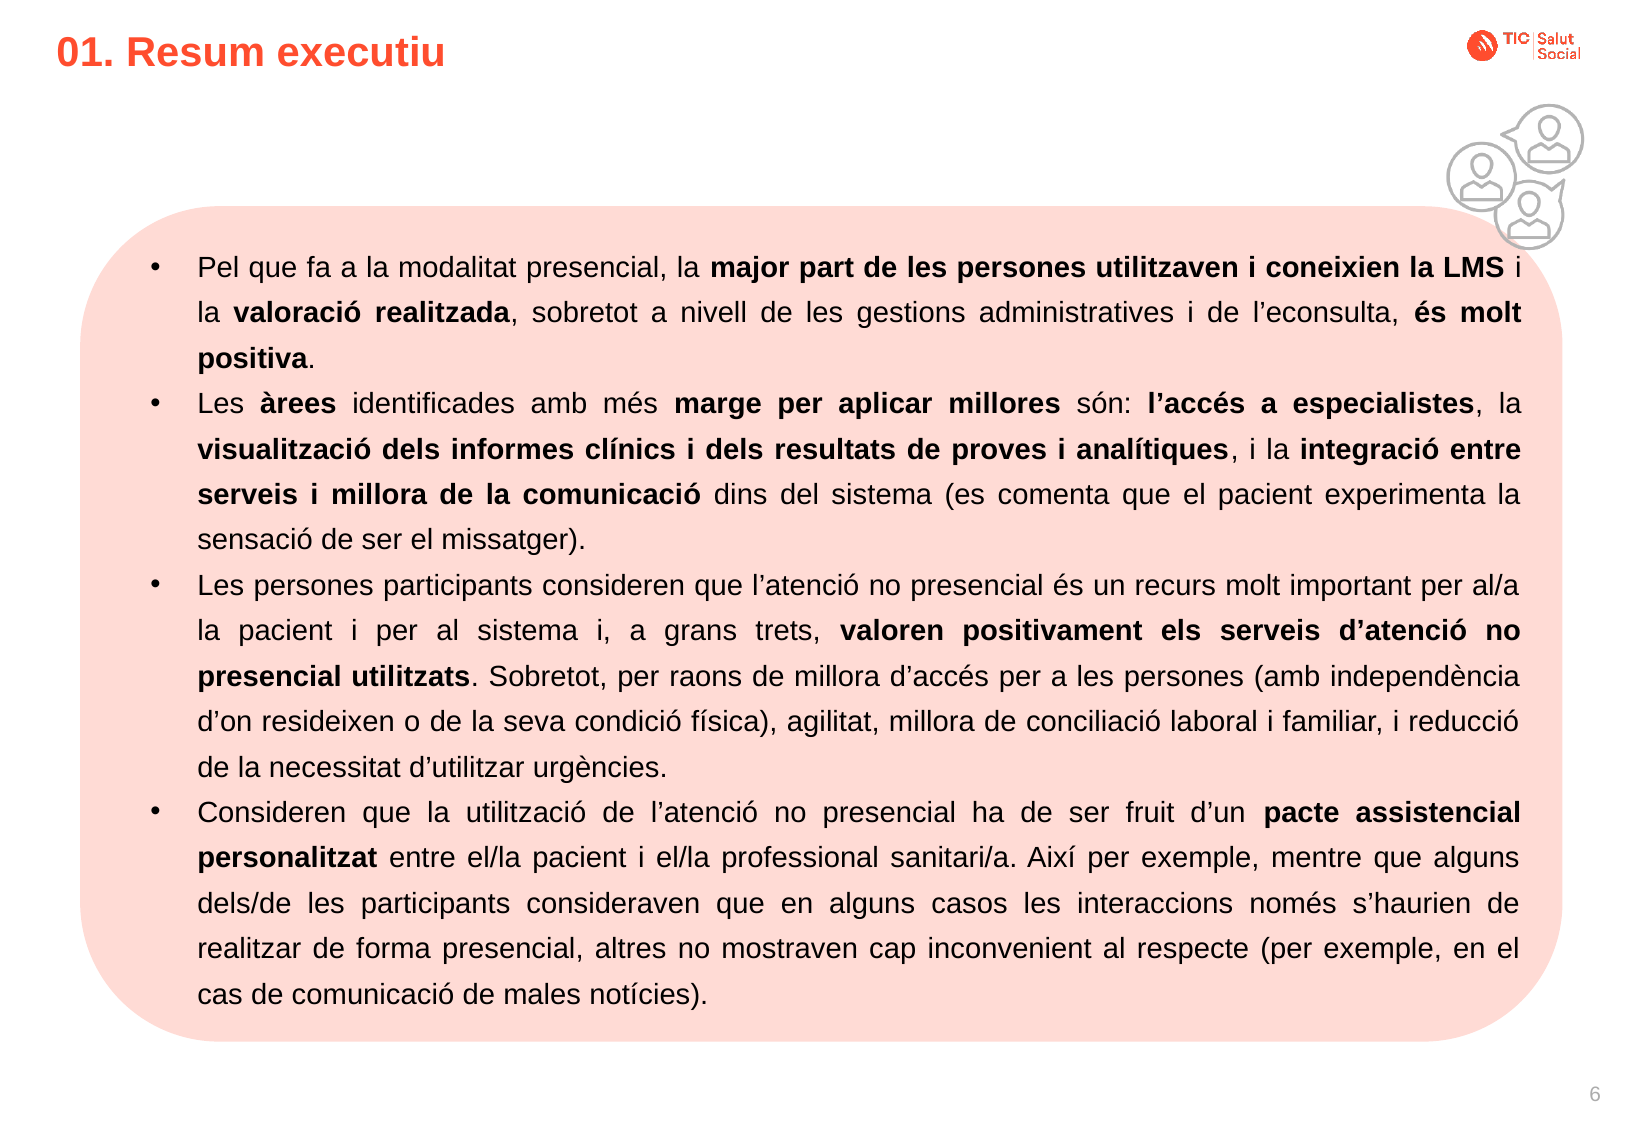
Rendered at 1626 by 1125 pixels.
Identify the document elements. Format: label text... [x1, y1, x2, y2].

text_box 01. Resum executiu [41, 17, 1268, 82]
picture [1467, 30, 1580, 61]
text_box Pel que fa a la modalitat presencial, la major part de les persones utilitzaven i coneixien la LMS i la valoració realitzada, sobretot a nivell de les gestions administratives i de l’econsulta, és molt positiva. Les àrees identificades amb més marge per aplicar millores són: l’accés a especialistes, la visualització dels informes clínics i dels resultats de proves i analítiques, i la integració entre serveis i millora de la comunicació dins del sistema (es comenta que el pacient experimenta la sensació de ser el missatger). Les persones participants consideren que l’atenció no presencial és un recurs molt important per al/a la pacient i per al sistema i, a grans trets, valoren positivament els serveis d’atenció no presencial utilitzats. Sobretot, per raons de millora d’accés per a les persones (amb independència d’on resideixen o de la seva condició física), agilitat, millora de conciliació laboral i familiar, i reducció de la necessitat d’utilitzar urgències. Consideren que la utilització de l’atenció no presencial ha de ser fruit d’un pacte assistencial personalitzat entre el/la pacient i el/la professional sanitari/a. Així per exemple, mentre que alguns dels/de les participants consideraven que en alguns casos les interaccions només s’haurien de realitzar de forma presencial, altres no mostraven cap inconvenient al respecte (per exemple, en el cas de comunicació de males notícies). [80, 206, 1563, 1042]
picture [1405, 82, 1625, 262]
